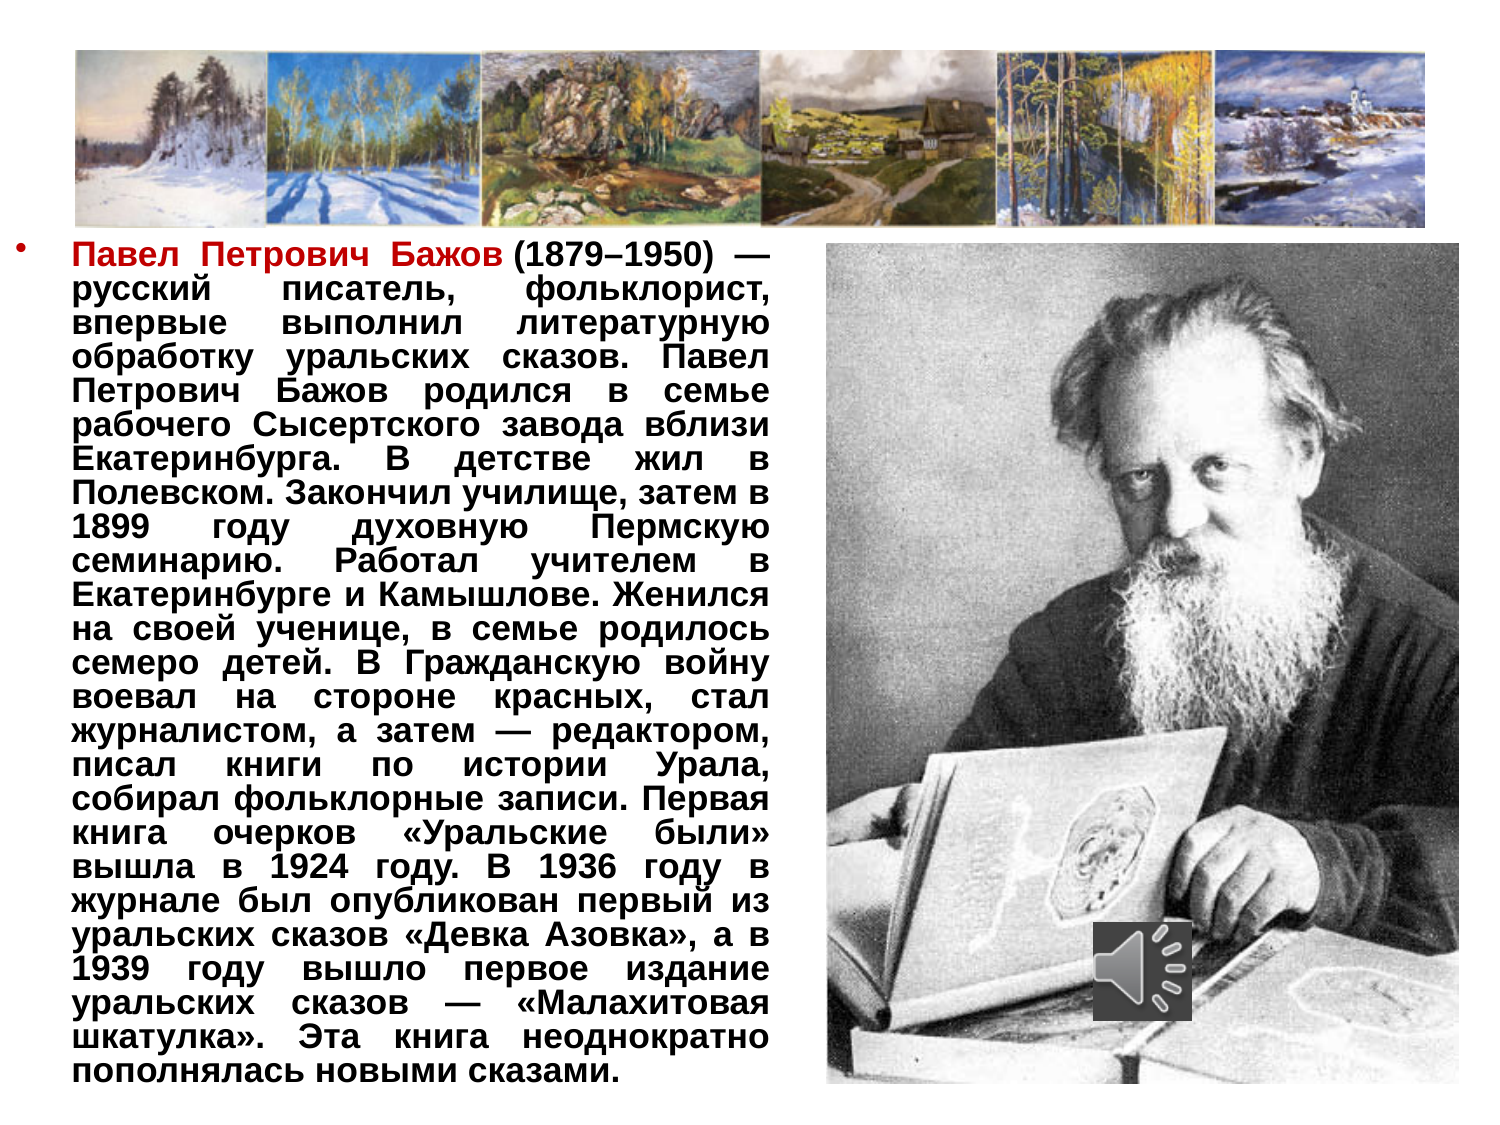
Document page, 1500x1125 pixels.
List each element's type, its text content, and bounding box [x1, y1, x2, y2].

list Павел Петрович Бажов (1879–1950) — русский писатель, фольклорист, впервые выполнил литературную обработку уральских сказов. Павел Петрович Бажов родился в семье рабочего Сысертского завода вблизи Екатеринбурга. В детстве жил в Полевском. Закончил училище, затем в 1899 году духовную Пермскую семинарию. Работал учителем в Екатеринбурге и Камышлове. Женился на своей ученице, в семье родилось семеро детей. В Гражданскую войну воевал на стороне красных, стал журналистом, а затем — редактором, писал книги по истории Урала, собирал фольклорные записи. Первая книга очерков «Уральские были» вышла в 1924 году. В 1936 году в журнале был опубликован первый из уральских сказов «Девка Азовка», а в 1939 году вышло первое издание уральских сказов — «Малахитовая шкатулка». Эта книга неоднократно пополнялась новыми сказами. [0, 231, 786, 1125]
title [74, 49, 1426, 228]
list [825, 243, 1460, 1085]
picture [1092, 921, 1193, 1022]
